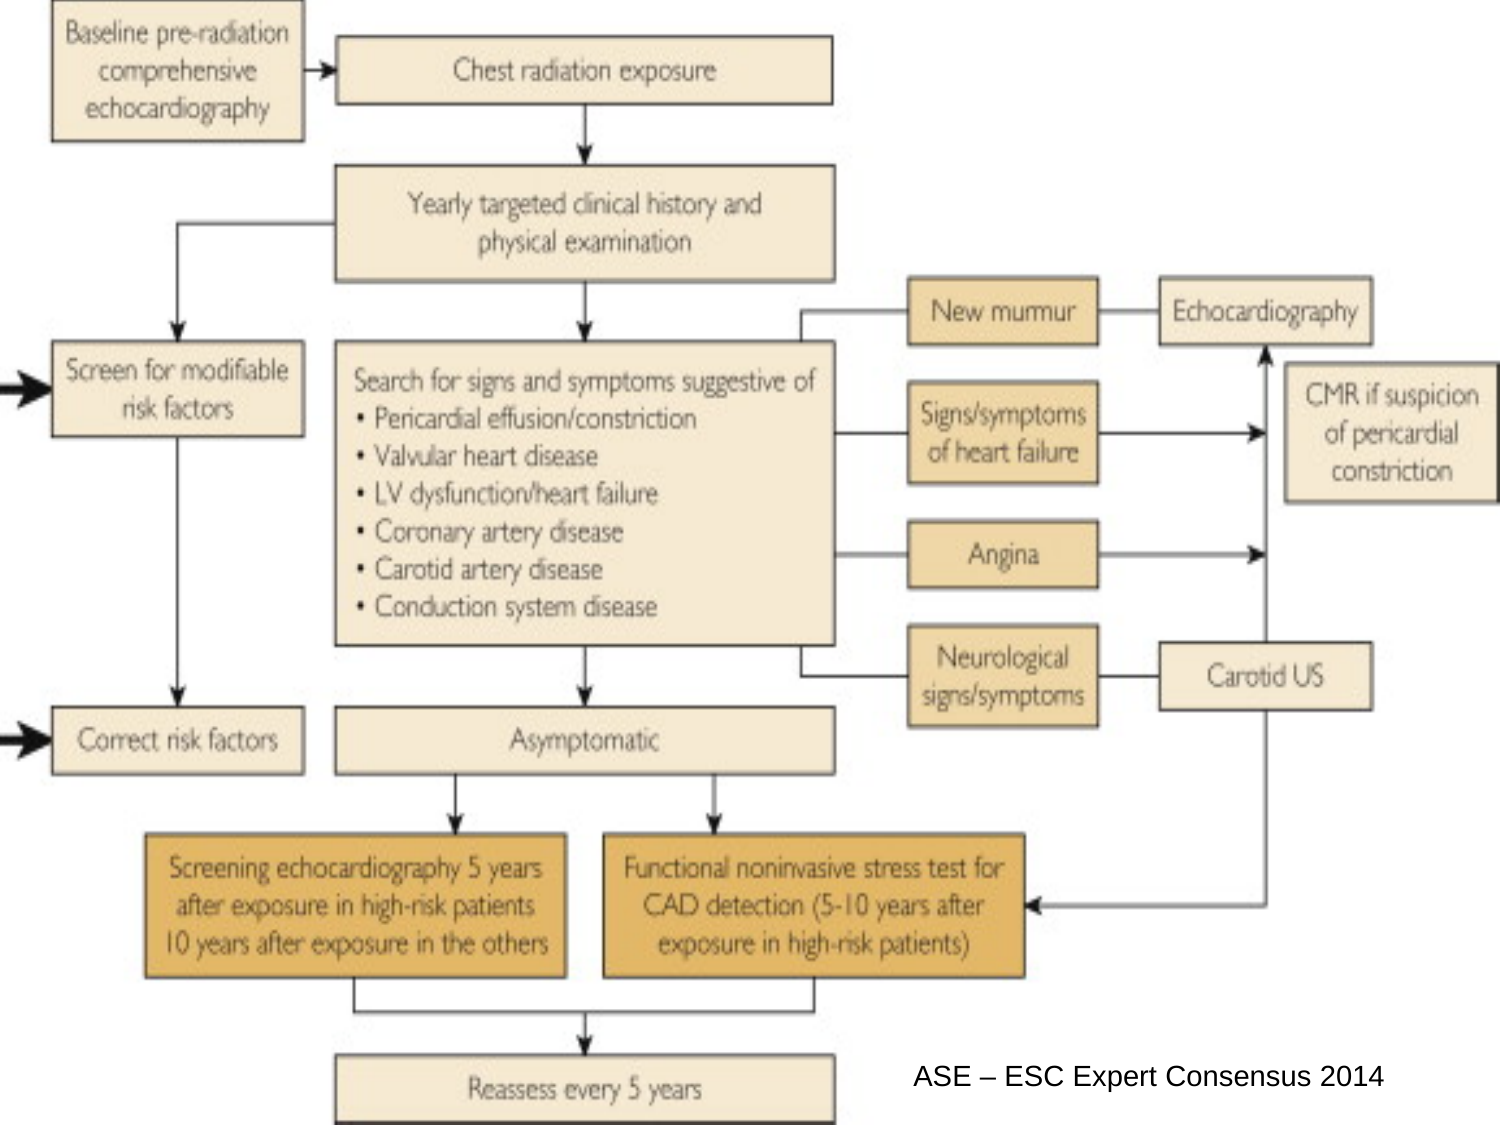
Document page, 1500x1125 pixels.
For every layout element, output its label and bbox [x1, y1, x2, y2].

list [0, 0, 1500, 1125]
